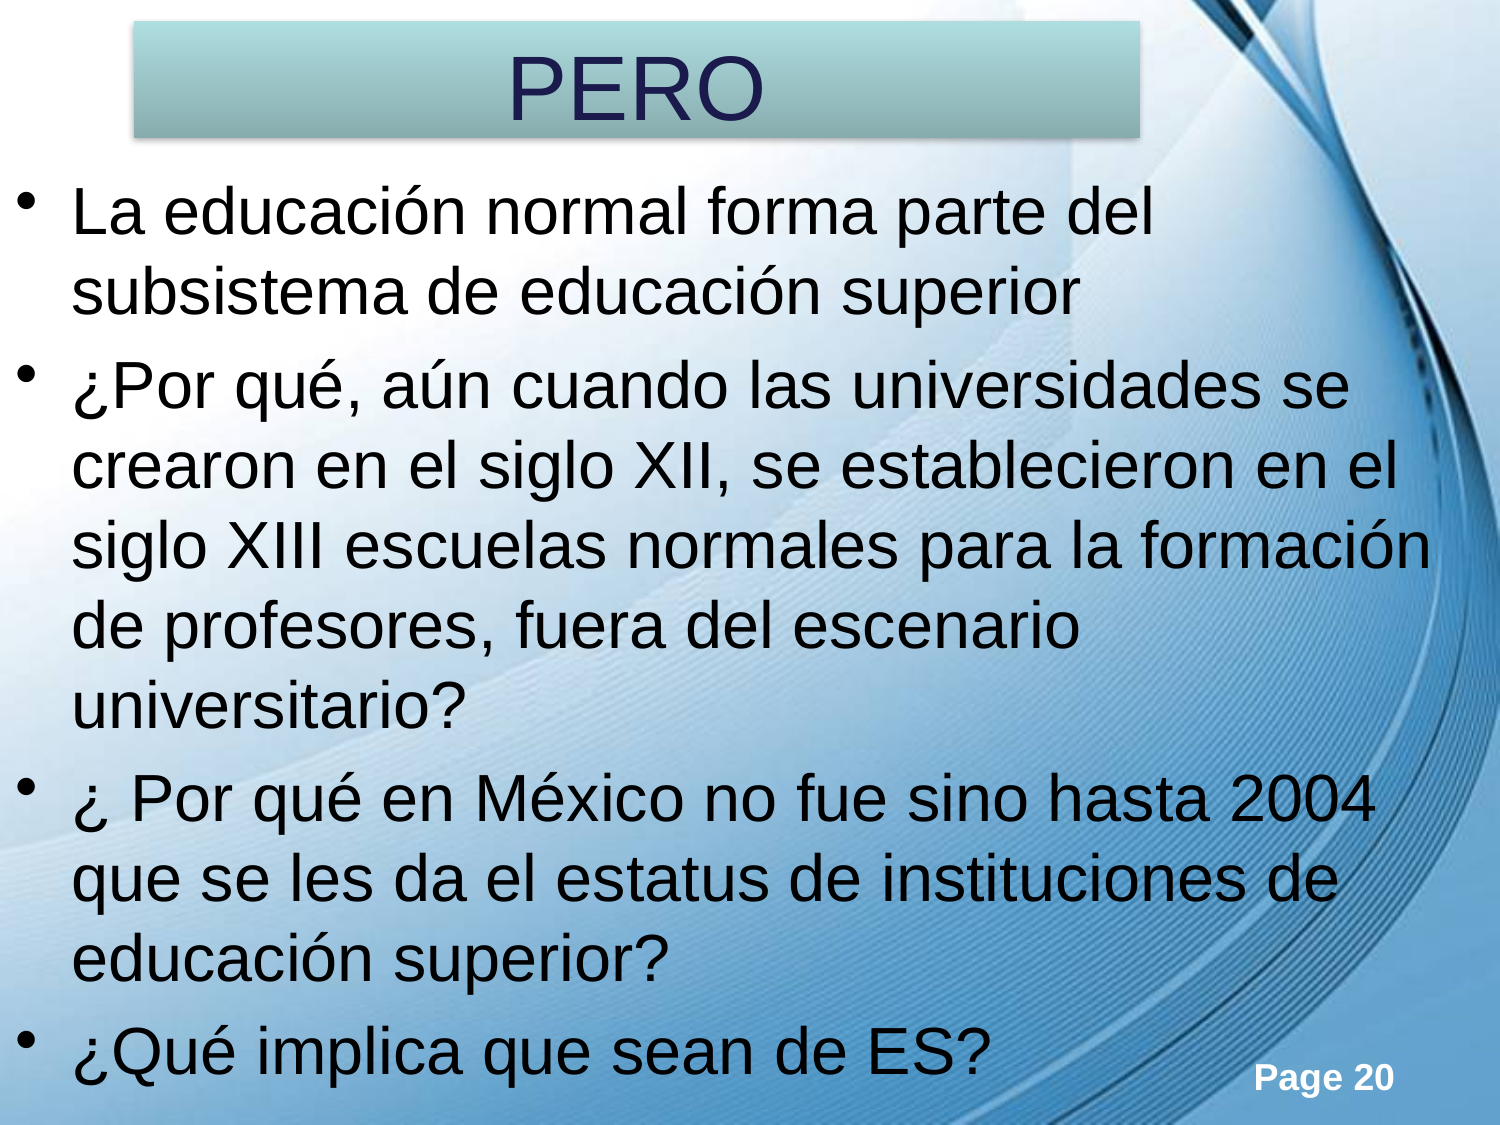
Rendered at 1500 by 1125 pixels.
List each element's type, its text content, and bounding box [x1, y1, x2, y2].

title PERO [134, 21, 1140, 138]
list La educación normal forma parte del subsistema de educación superior ¿Por qué, aún cuando las universidades se crearon en el siglo XII, se establecieron en el siglo XIII escuelas normales para la formación de profesores, fuera del escenario universitario? ¿ Por qué en México no fue sino hasta 2004 que se les da el estatus de instituciones de educación superior? ¿Qué implica que sean de ES? [0, 160, 1465, 1005]
picture [0, 0, 1500, 1125]
